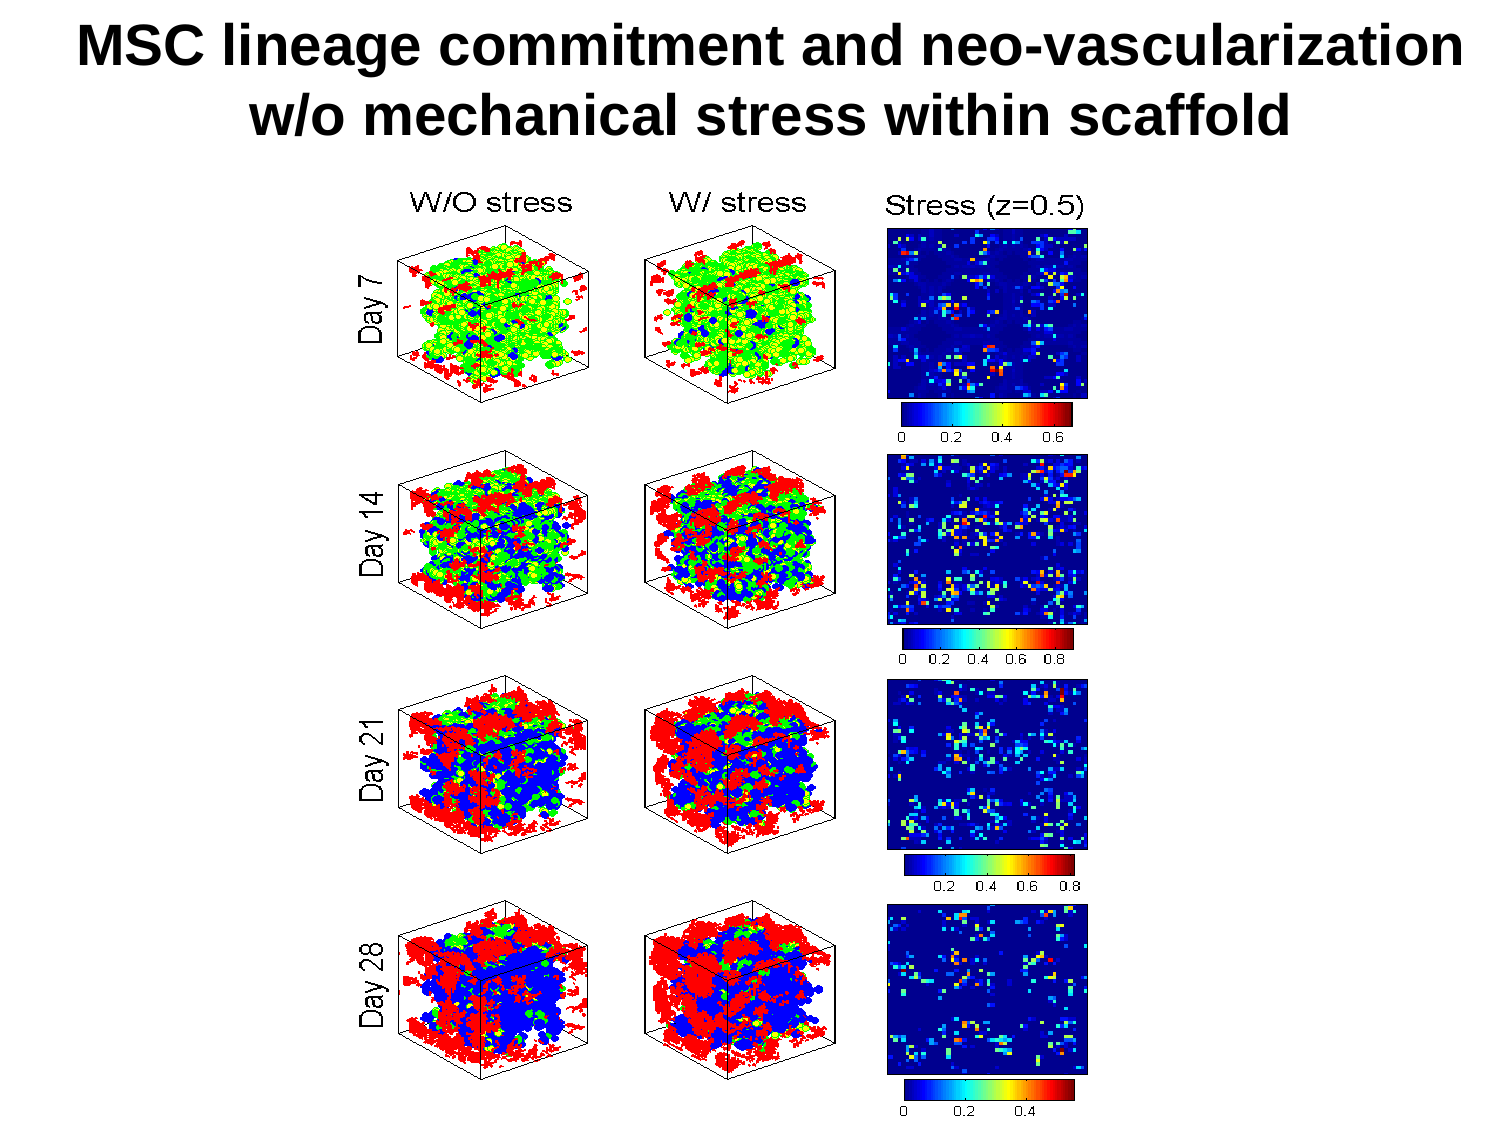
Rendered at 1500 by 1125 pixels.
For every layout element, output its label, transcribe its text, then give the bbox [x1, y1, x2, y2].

picture [347, 177, 1134, 1125]
text_box MSC lineage commitment and neo-vascularization w/o mechanical stress within scaffold [42, 0, 1500, 155]
